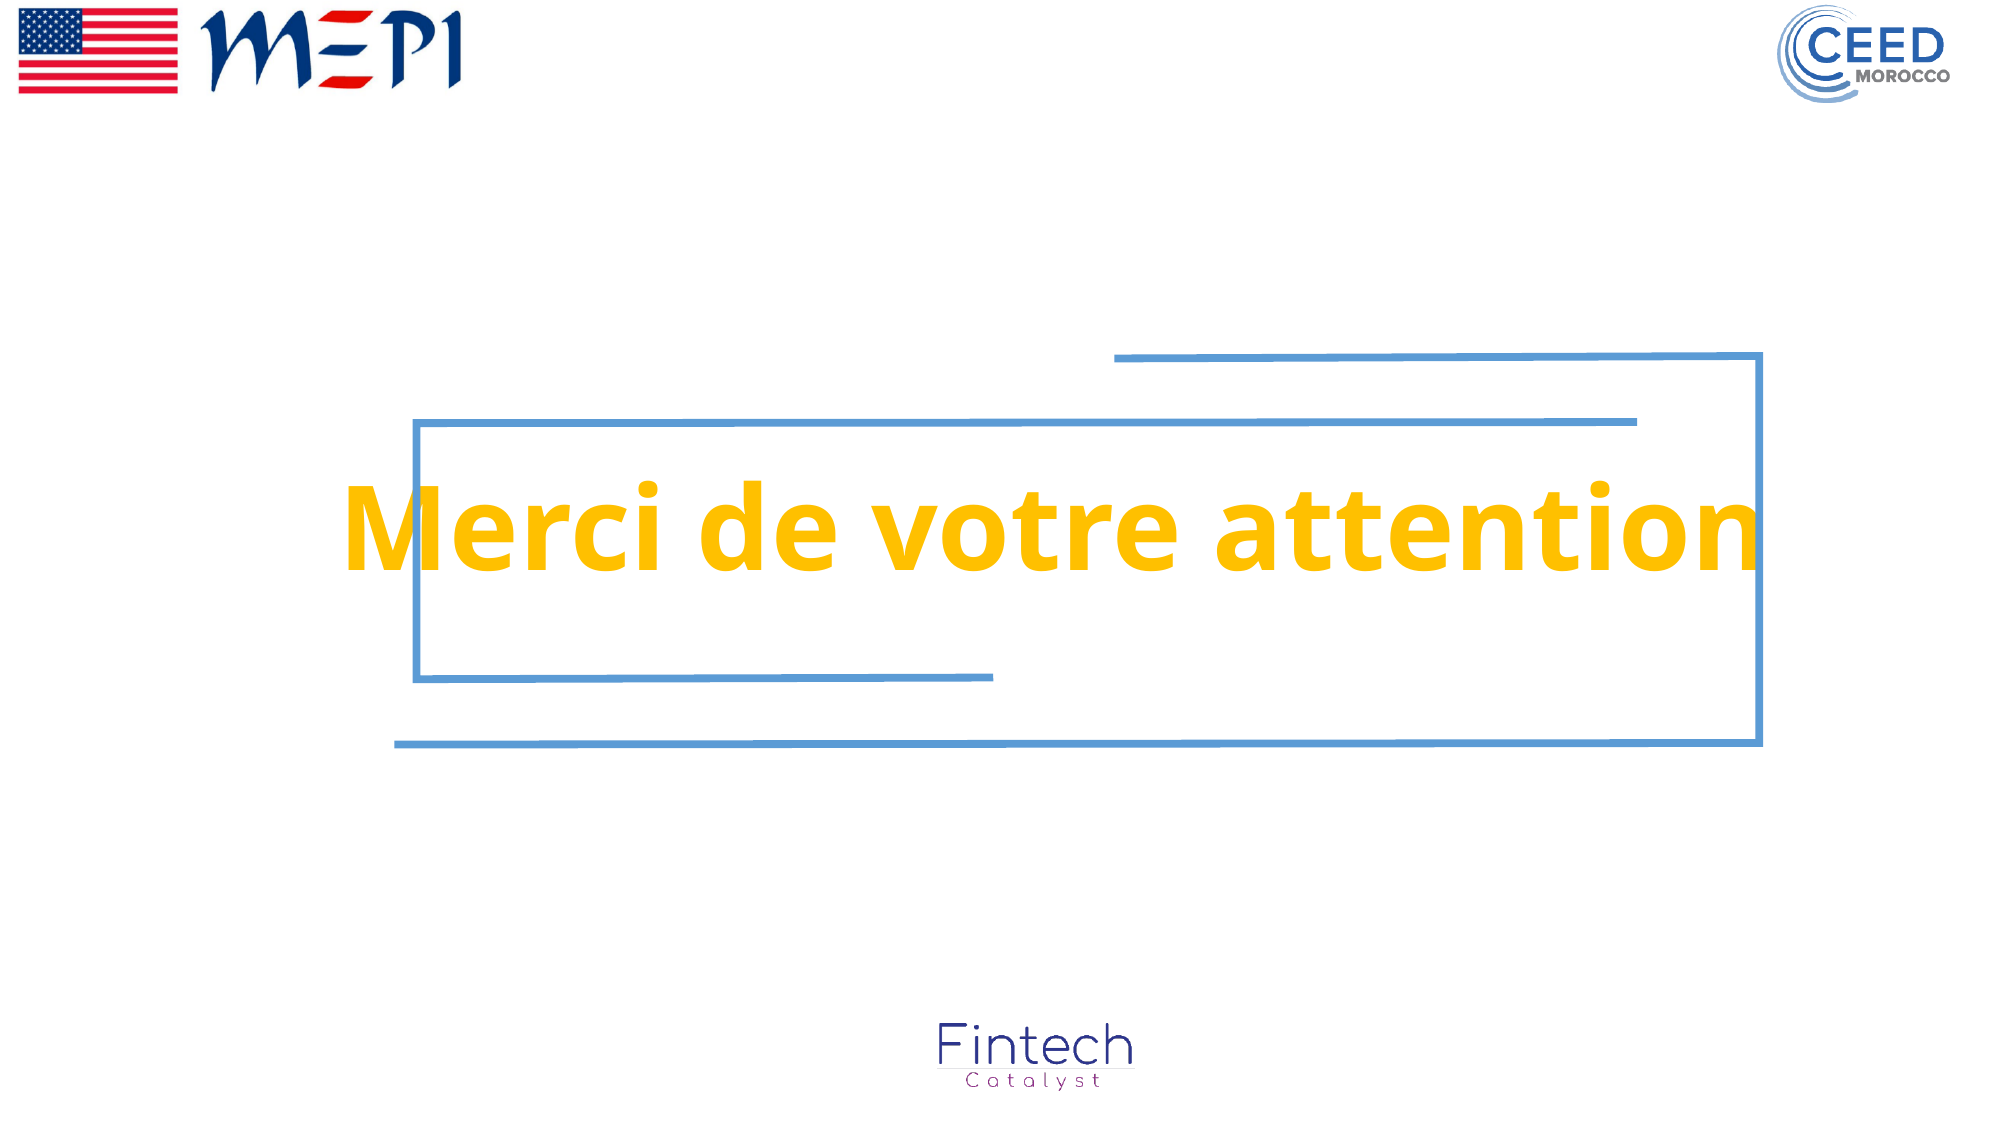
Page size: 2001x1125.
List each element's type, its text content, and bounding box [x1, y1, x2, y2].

text_box [394, 354, 1761, 746]
picture [14, 0, 467, 100]
picture [937, 1023, 1135, 1091]
text_box [415, 421, 995, 681]
title Merci de votre attention [291, 352, 1817, 745]
picture [1777, 4, 1950, 103]
